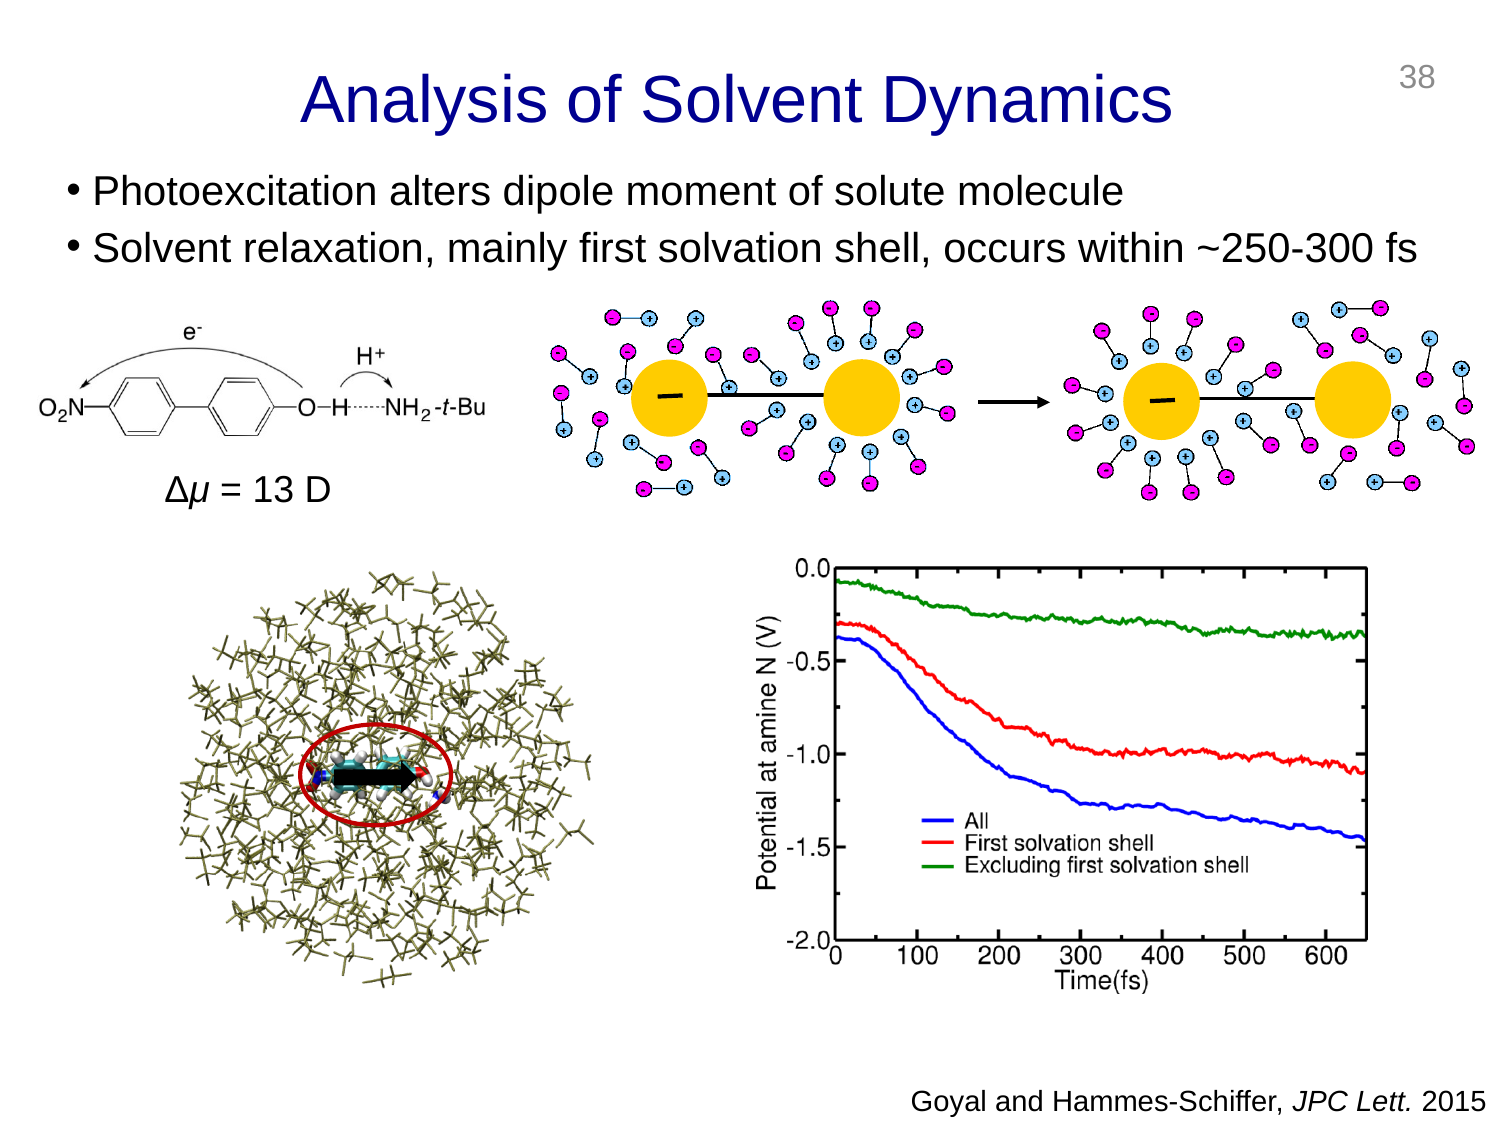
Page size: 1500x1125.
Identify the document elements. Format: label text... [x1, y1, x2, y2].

text_box Δμ = 13 D [149, 457, 347, 518]
text_box Goyal and Hammes-Schiffer, JPC Lett. 2015 [601, 1074, 1500, 1125]
slide_number 38 [1100, 45, 1451, 105]
picture [1062, 299, 1476, 501]
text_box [166, 557, 602, 994]
picture [549, 299, 957, 499]
text_box Photoexcitation alters dipole moment of solute molecule Solvent relaxation, mainly first solvation shell, occurs within ~250-300 fs [51, 156, 1500, 278]
picture [756, 557, 1369, 994]
title Analysis of Solvent Dynamics [0, 29, 1500, 163]
picture [37, 312, 490, 438]
